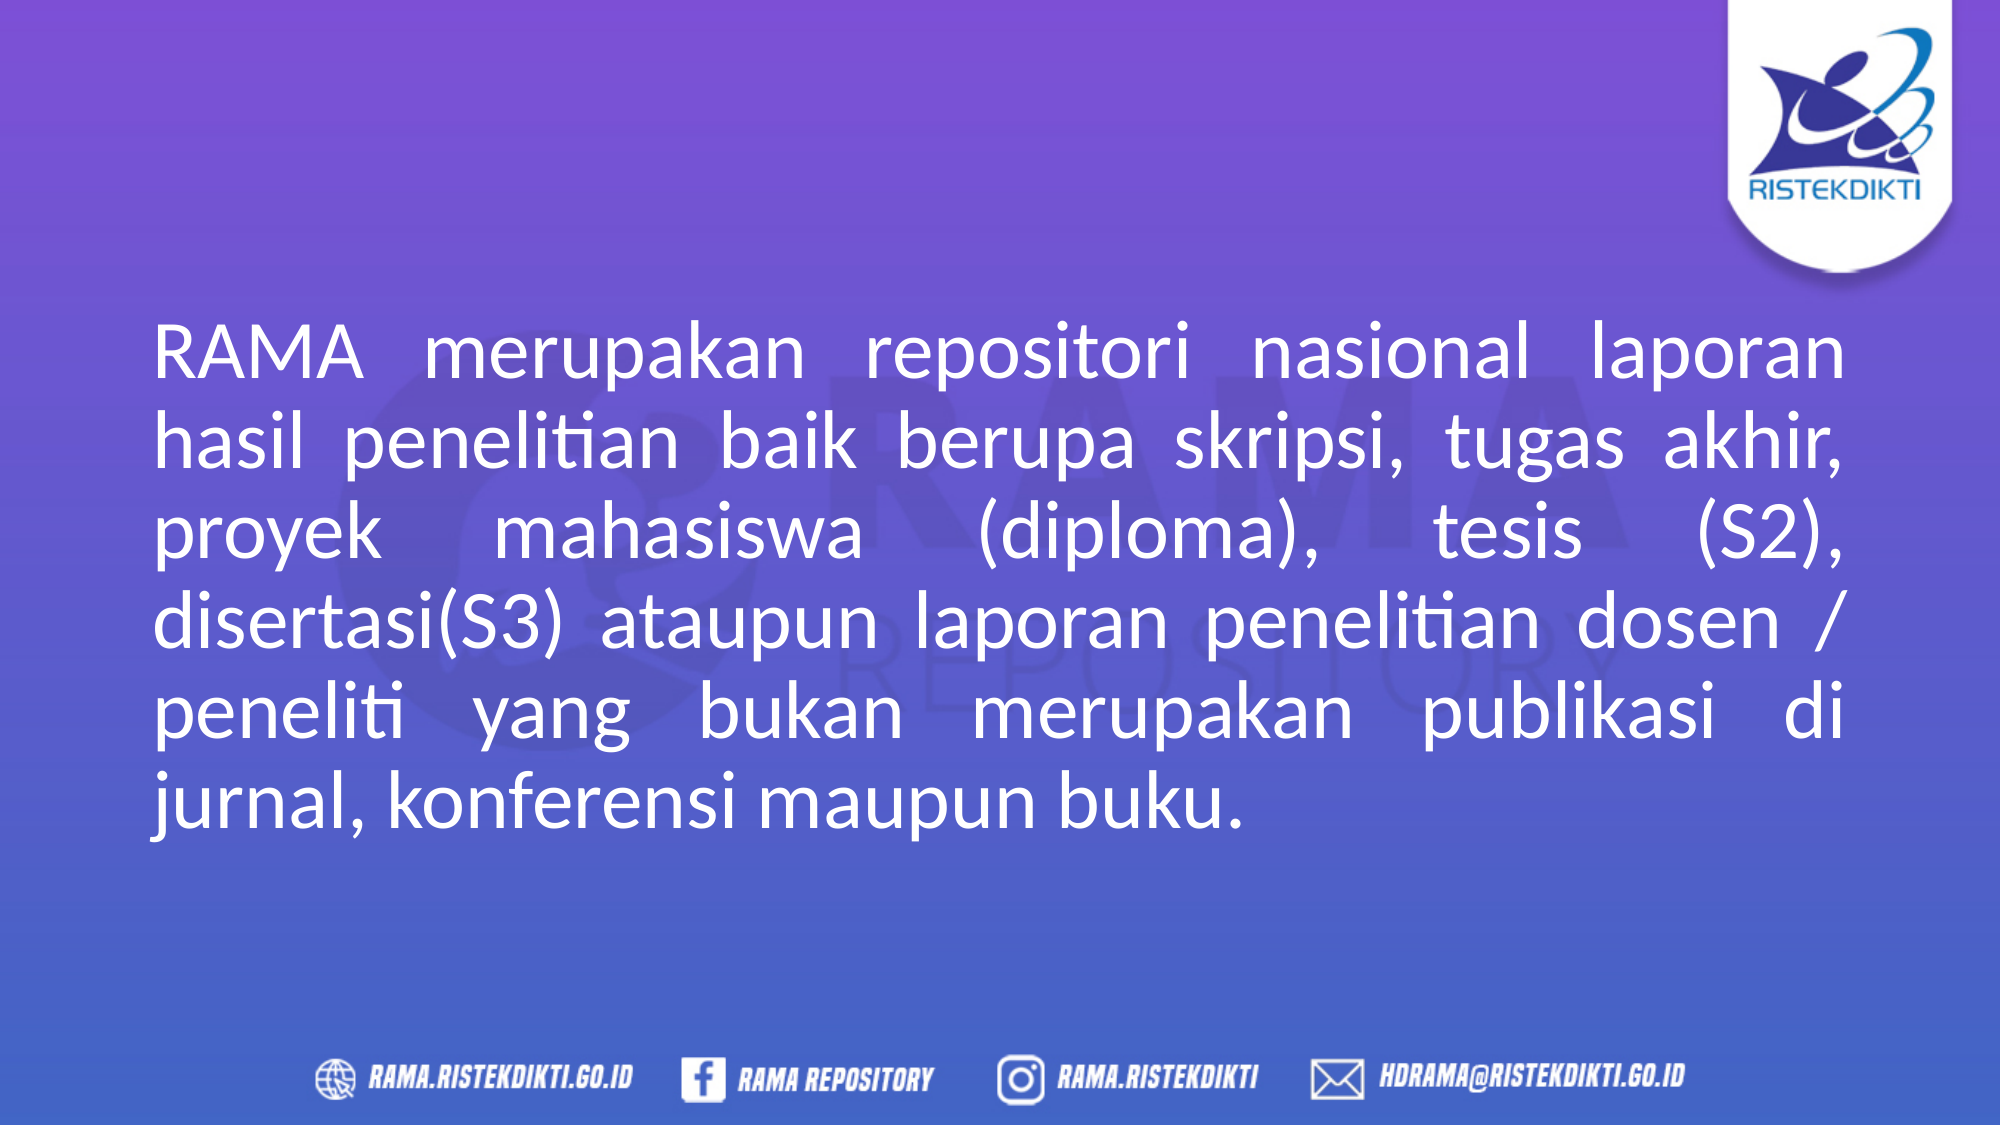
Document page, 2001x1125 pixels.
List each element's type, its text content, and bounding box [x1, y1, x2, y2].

text_box RAMA merupakan repositori nasional laporan hasil penelitian baik berupa skripsi, tugas akhir, proyek mahasiswa (diploma), tesis (S2), disertasi(S3) ataupun laporan penelitian dosen / peneliti yang bukan merupakan publikasi di jurnal, konferensi maupun buku. [137, 299, 1863, 1014]
picture [0, 0, 2000, 1125]
